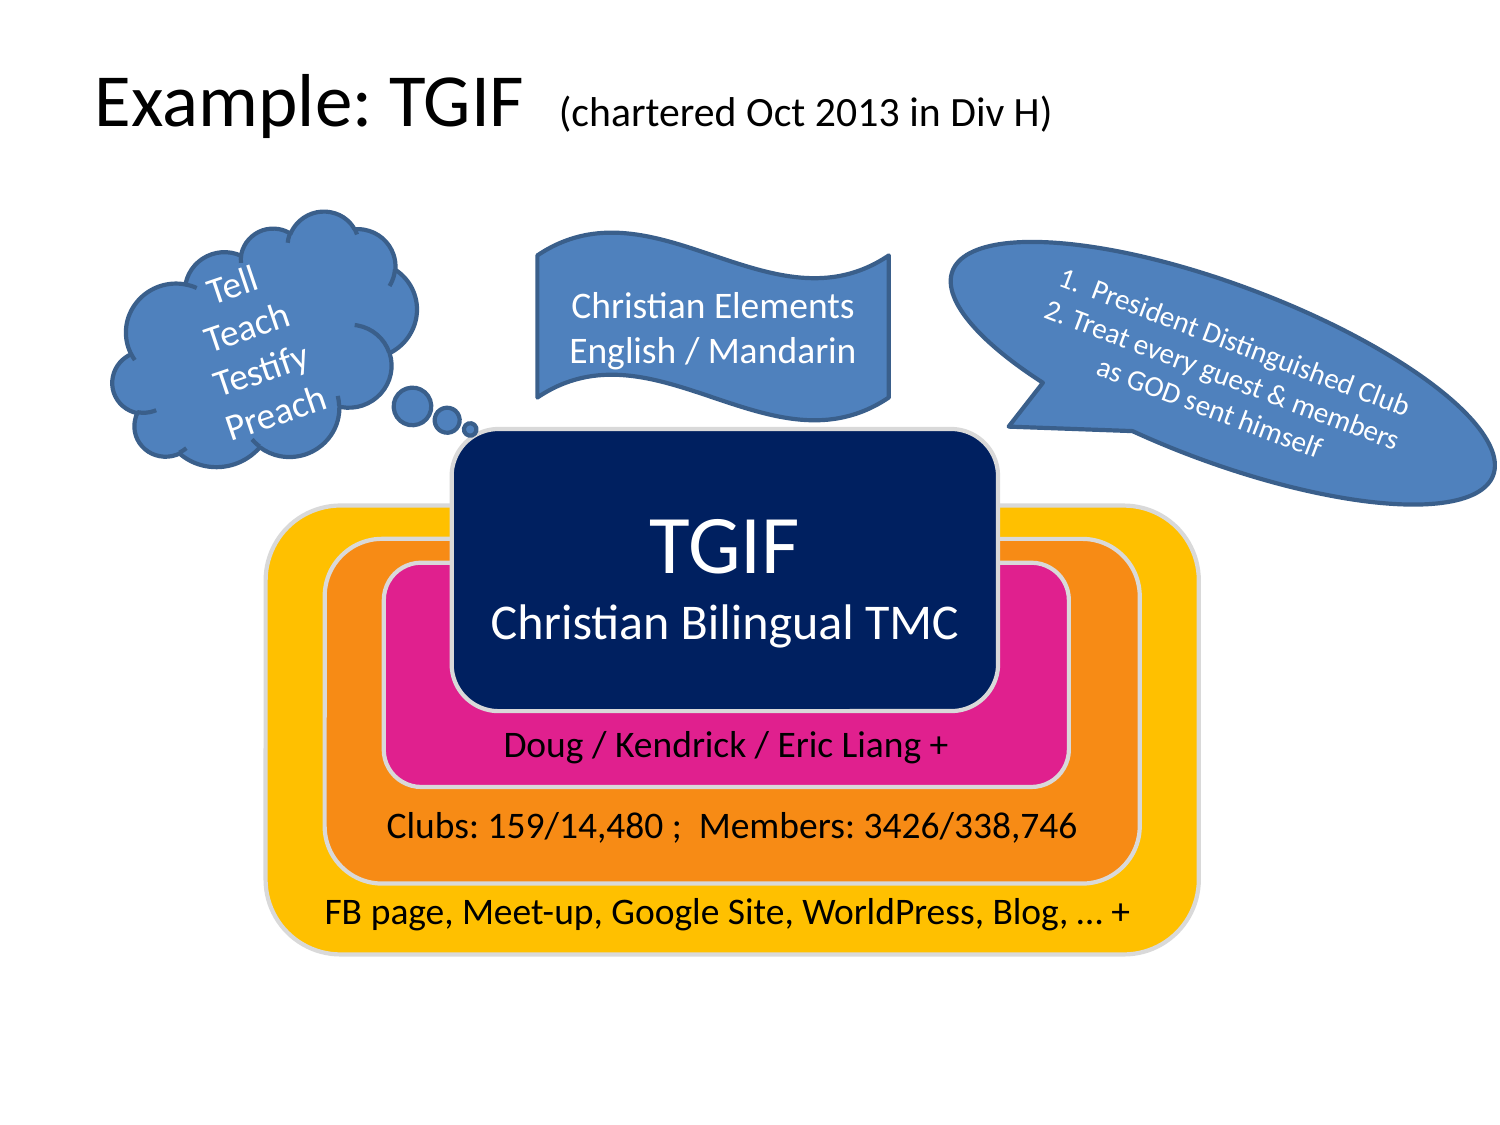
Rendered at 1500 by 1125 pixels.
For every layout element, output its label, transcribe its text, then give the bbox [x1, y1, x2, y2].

text_box TGIF Christian Bilingual TMC [449, 426, 1001, 714]
text_box Tell Teach Testify Preach [110, 209, 420, 470]
text_box FB page, Meet-up, Google Site, WorldPress, Blog, … + [263, 503, 1201, 957]
text_box Doug / Kendrick / Eric Liang + [381, 560, 1071, 790]
title Example: TGIF (chartered Oct 2013 in Div H) [79, 2, 1430, 190]
text_box 1. President Distinguished Club 2. Treat every guest & members as GOD sent himself [948, 239, 1497, 507]
text_box Clubs: 159/14,480 ; Members: 3426/338,746 [322, 536, 1142, 886]
text_box Christian Elements English / Mandarin [535, 230, 891, 423]
text_box Tell Teach Testify Preach [391, 385, 479, 438]
